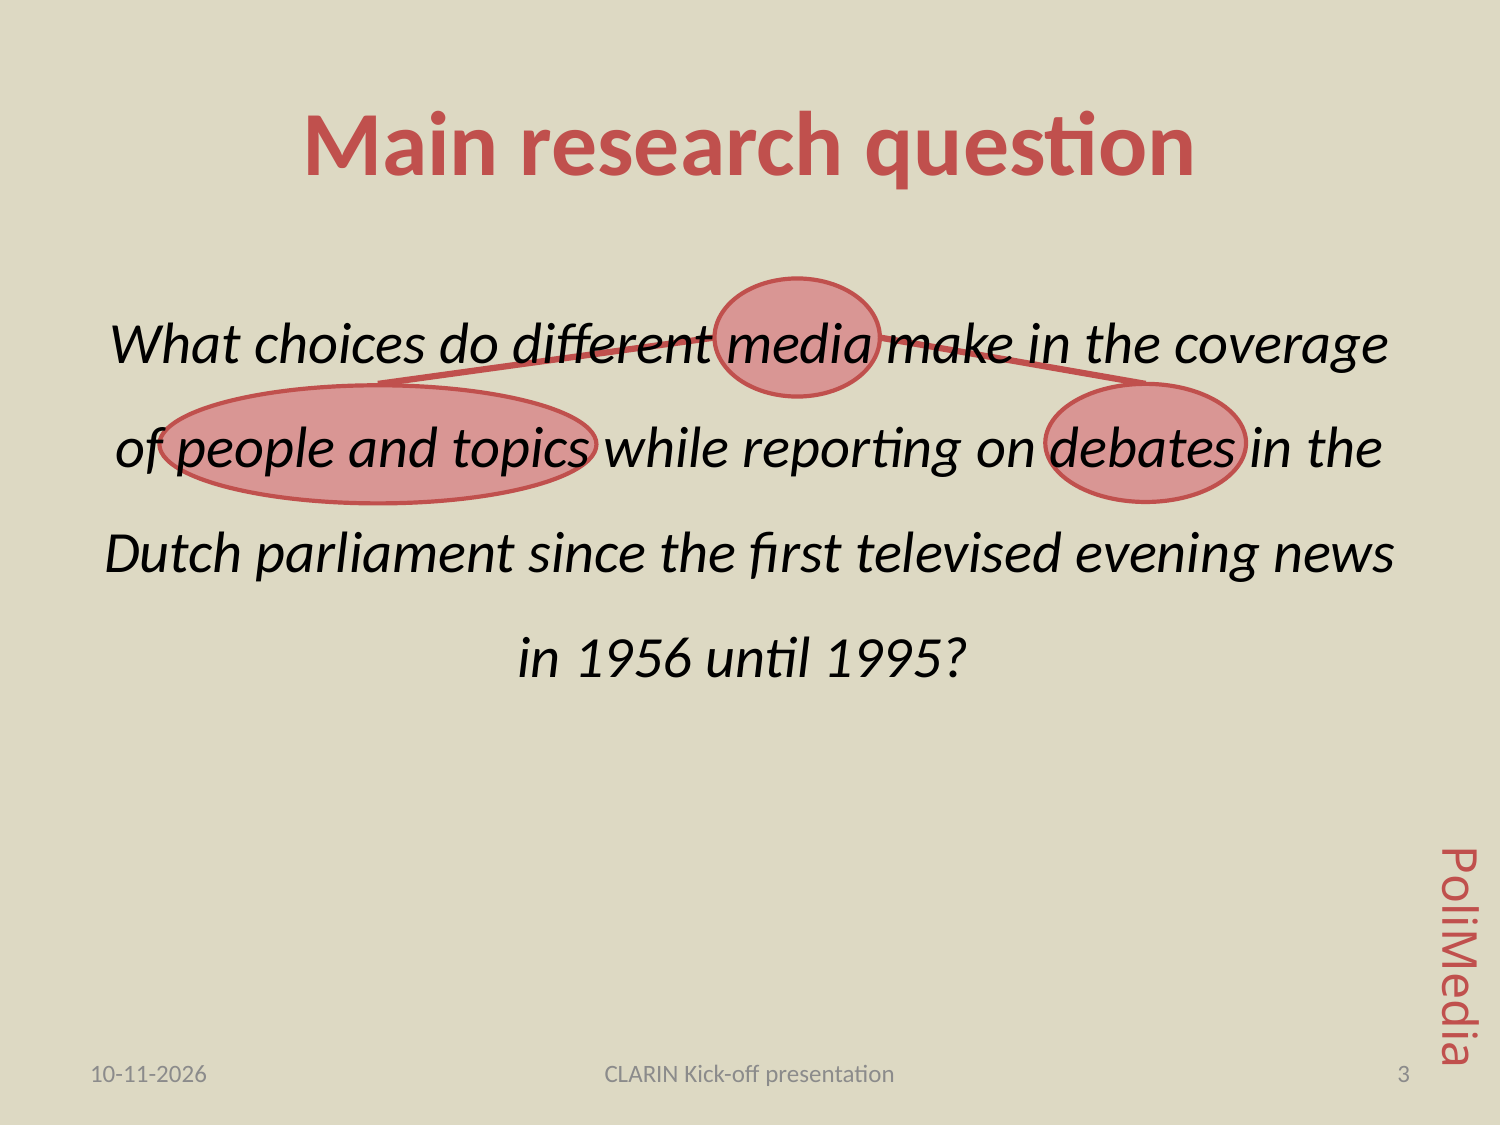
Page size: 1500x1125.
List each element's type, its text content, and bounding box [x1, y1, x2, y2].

text_box PoliMedia [1423, 787, 1500, 1125]
list What choices do different media make in the coverage of people and topics while reporting on debates in the Dutch parliament since the first televised evening news in 1956 until 1995? [75, 262, 1425, 1005]
title Main research question [75, 45, 1425, 233]
slide_number 3 [1074, 1042, 1423, 1103]
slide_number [75, 1042, 425, 1103]
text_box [377, 337, 715, 385]
footer CLARIN Kick-off presentation [512, 1042, 988, 1103]
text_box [879, 337, 1146, 385]
